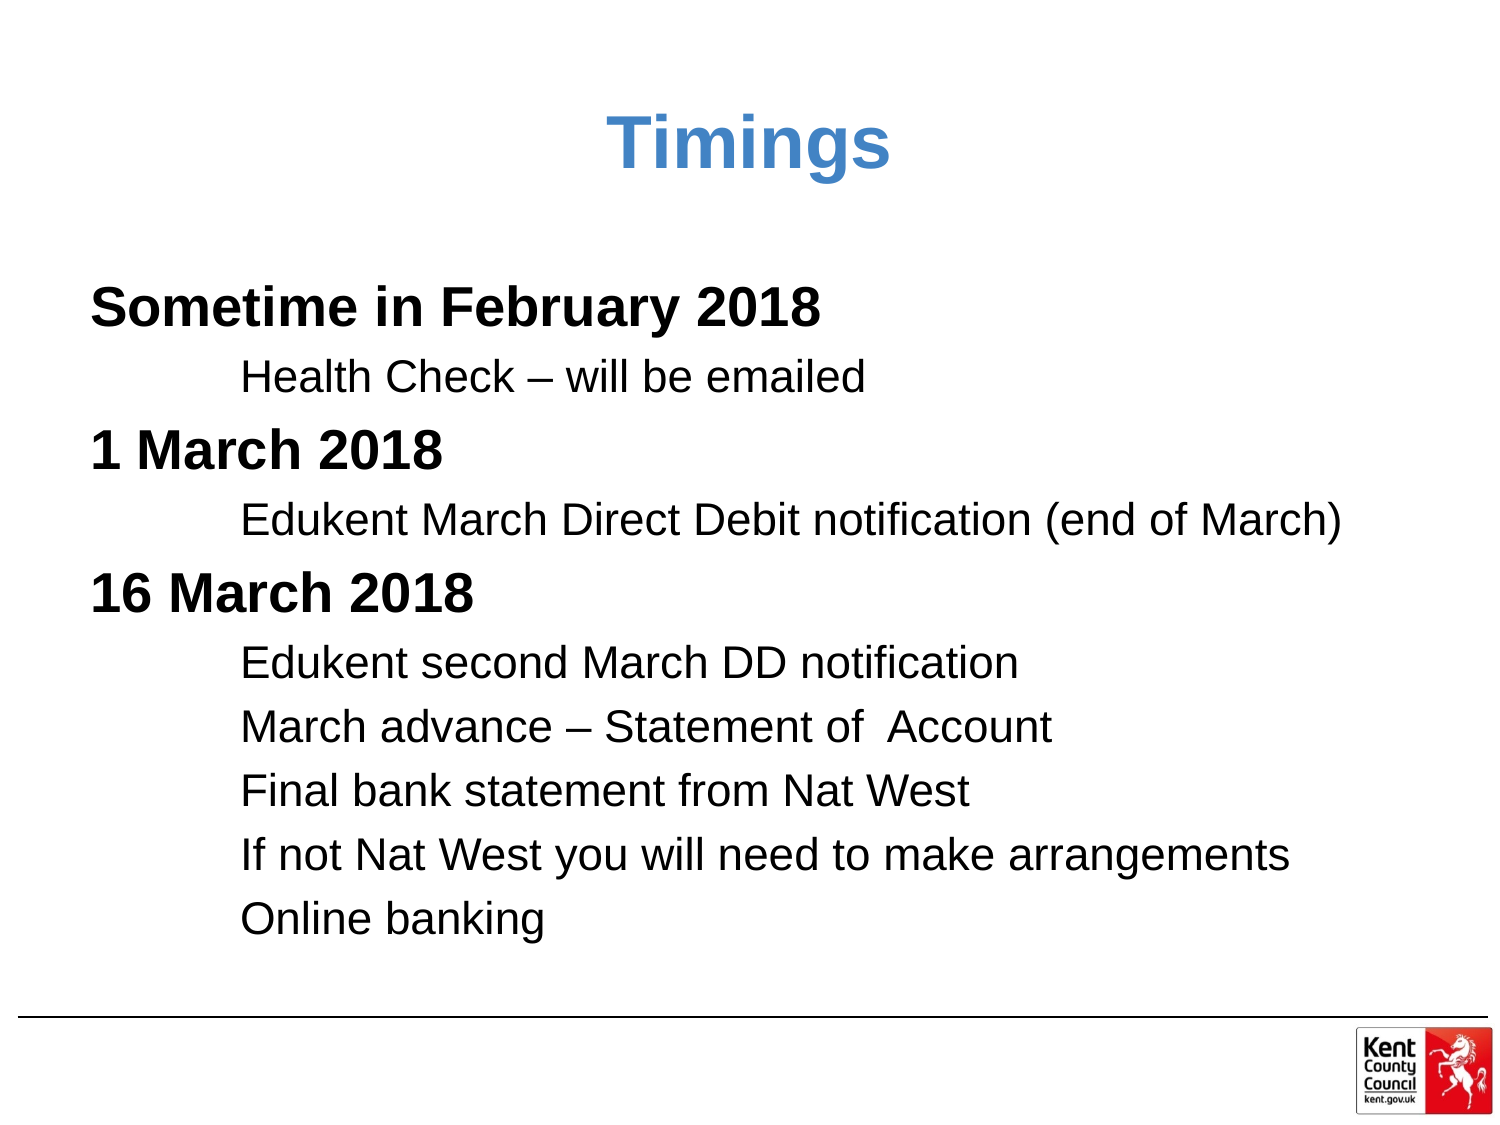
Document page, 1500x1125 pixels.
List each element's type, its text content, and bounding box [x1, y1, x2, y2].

list Sometime in February 2018 Health Check – will be emailed 1 March 2018 Edukent March Direct Debit notification (end of March) 16 March 2018 Edukent second March DD notification March advance – Statement of Account Final bank statement from Nat West If not Nat West you will need to make arrangements Online banking [75, 262, 1425, 1005]
title Timings [75, 45, 1425, 233]
picture [1353, 1023, 1495, 1118]
